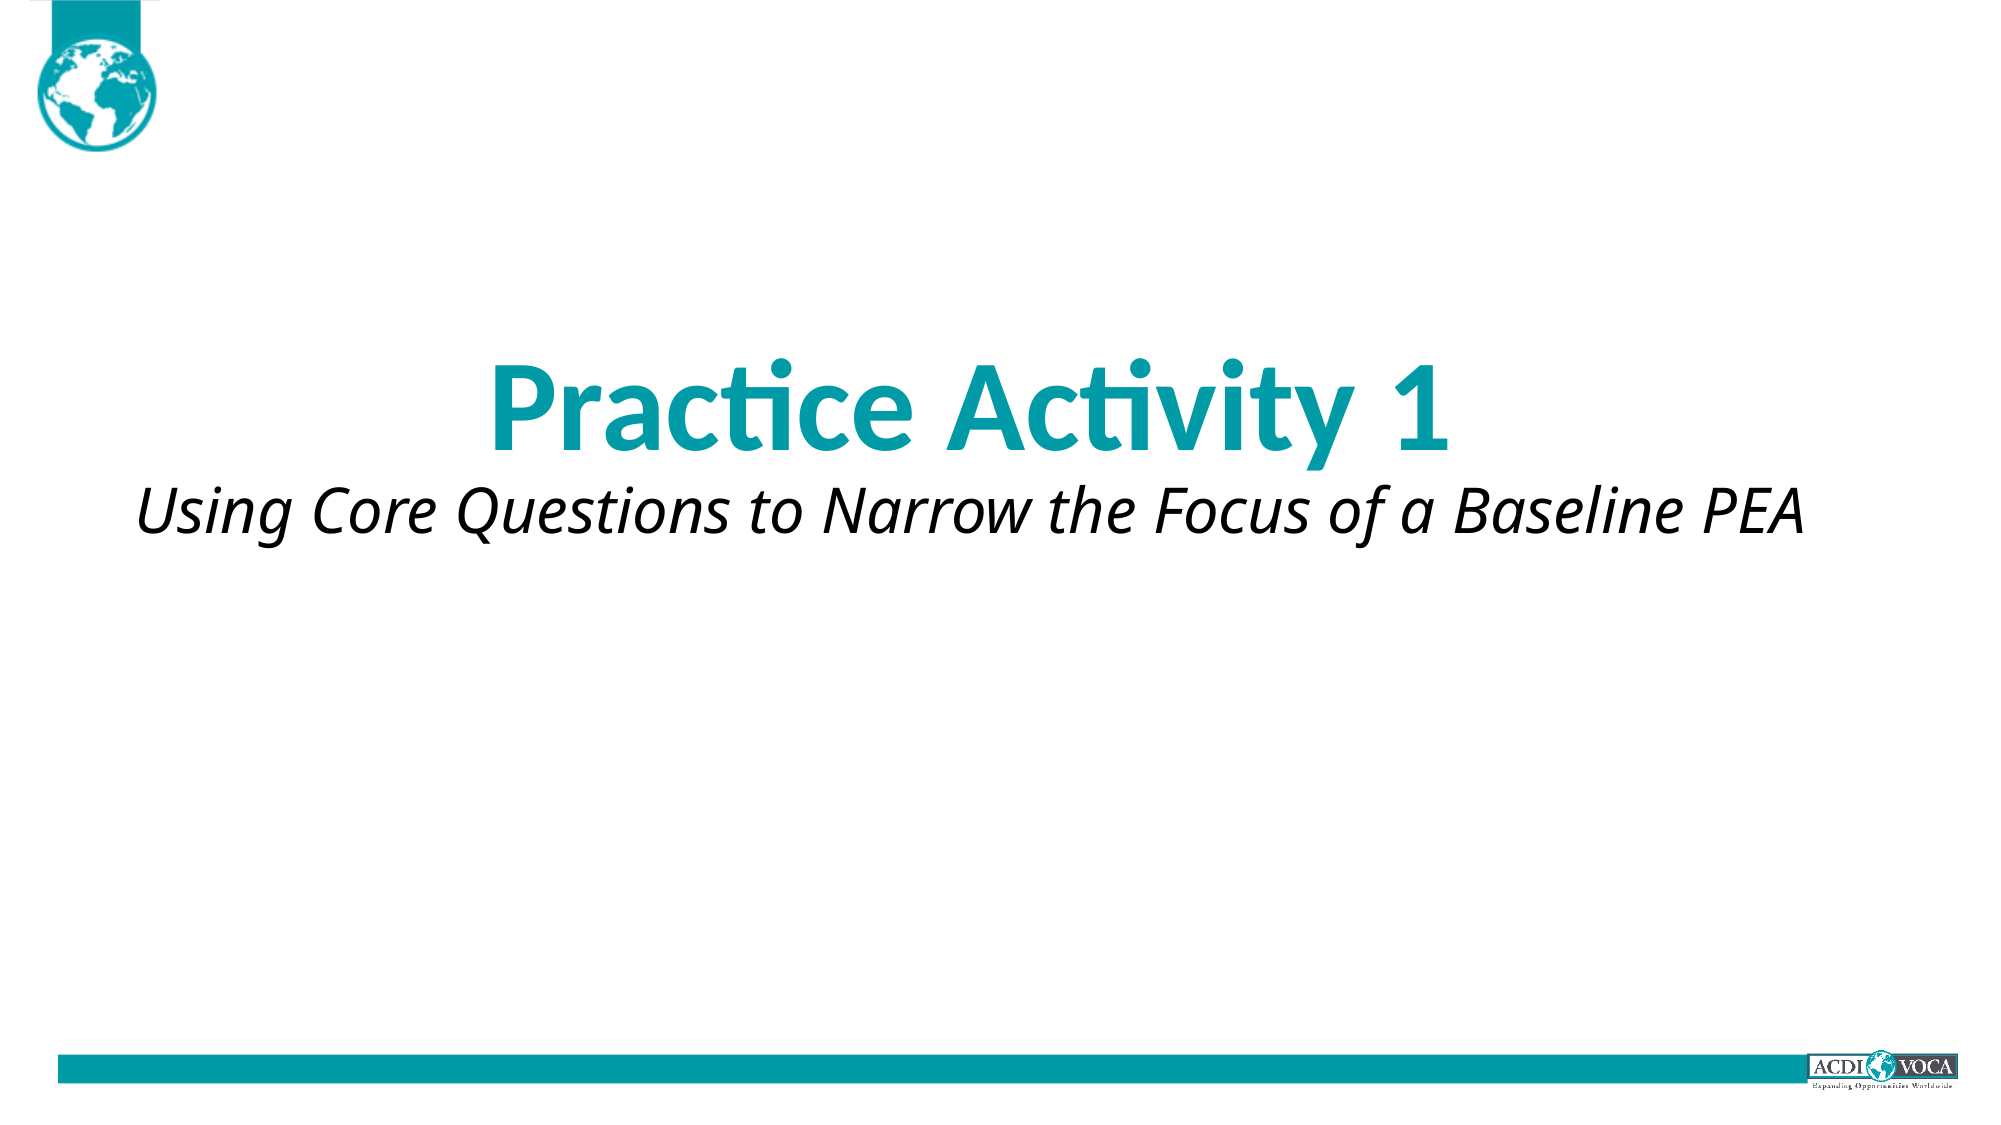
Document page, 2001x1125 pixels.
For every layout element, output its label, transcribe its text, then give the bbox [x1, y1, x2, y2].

picture [1807, 1050, 1958, 1090]
picture [30, 0, 160, 163]
list Practice Activity 1 Using Core Questions to Narrow the Focus of a Baseline PEA [108, 147, 1834, 563]
text_box [57, 1054, 1807, 1085]
